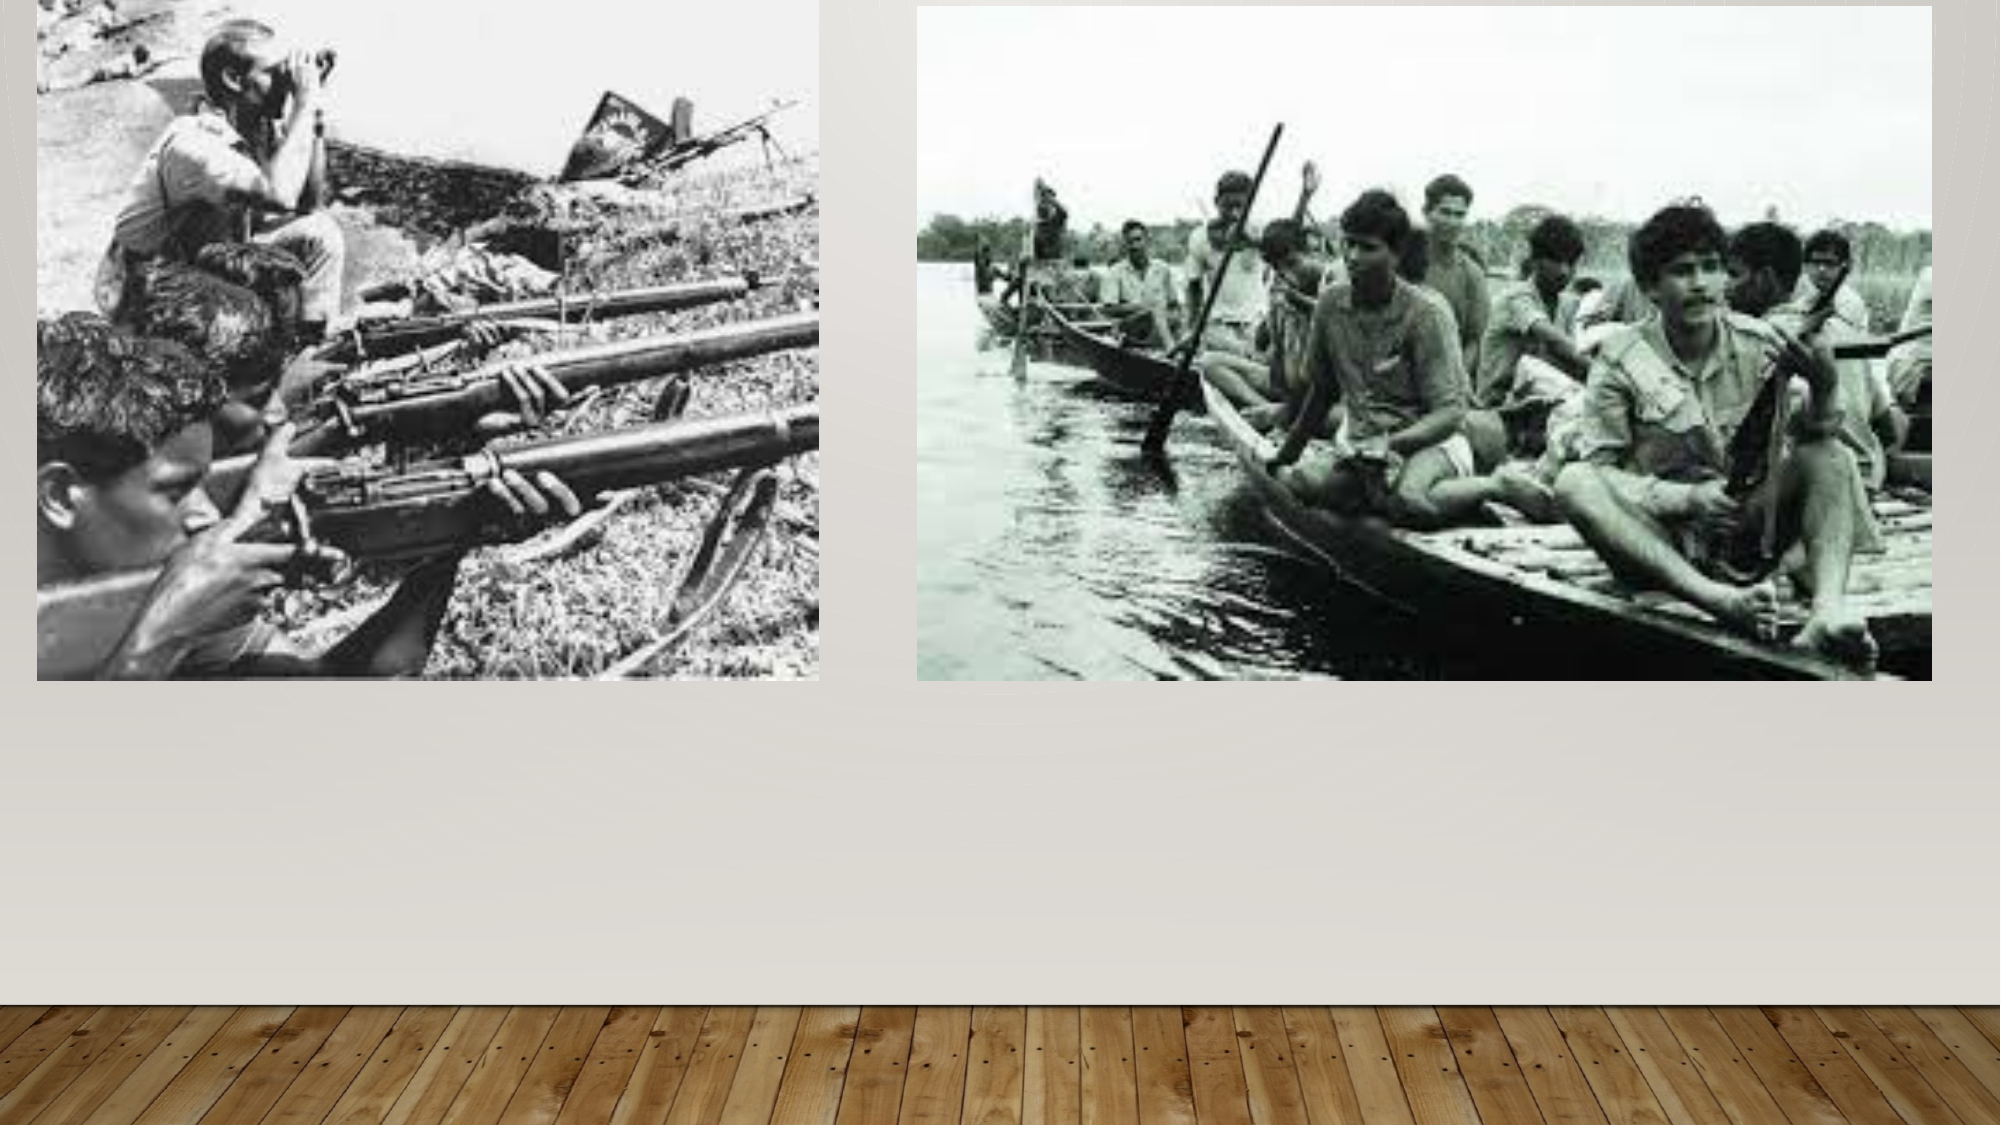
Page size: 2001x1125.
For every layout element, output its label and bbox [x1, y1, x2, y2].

picture [37, 0, 819, 682]
picture [917, 5, 1933, 682]
picture [0, 1005, 2000, 1125]
